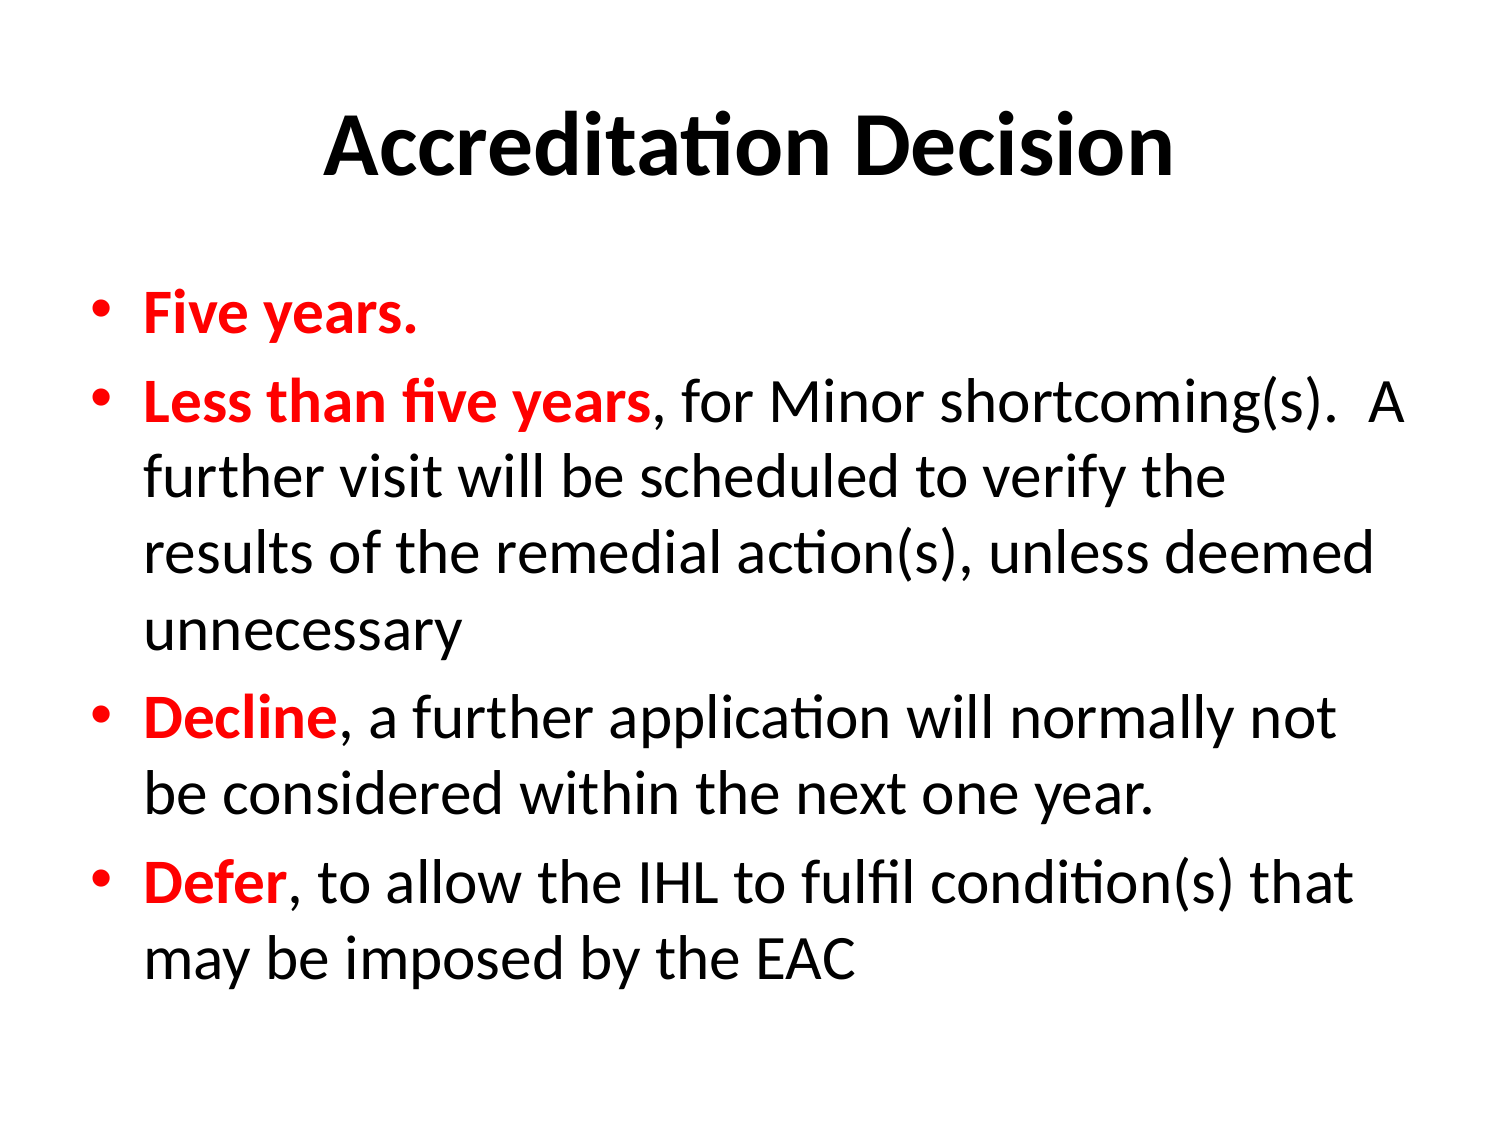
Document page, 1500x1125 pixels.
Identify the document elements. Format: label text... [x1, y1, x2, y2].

list Five years. Less than five years, for Minor shortcoming(s). A further visit will be scheduled to verify the results of the remedial action(s), unless deemed unnecessary Decline, a further application will normally not be considered within the next one year. Defer, to allow the IHL to fulfil condition(s) that may be imposed by the EAC [75, 262, 1425, 1005]
title Accreditation Decision [75, 45, 1425, 233]
